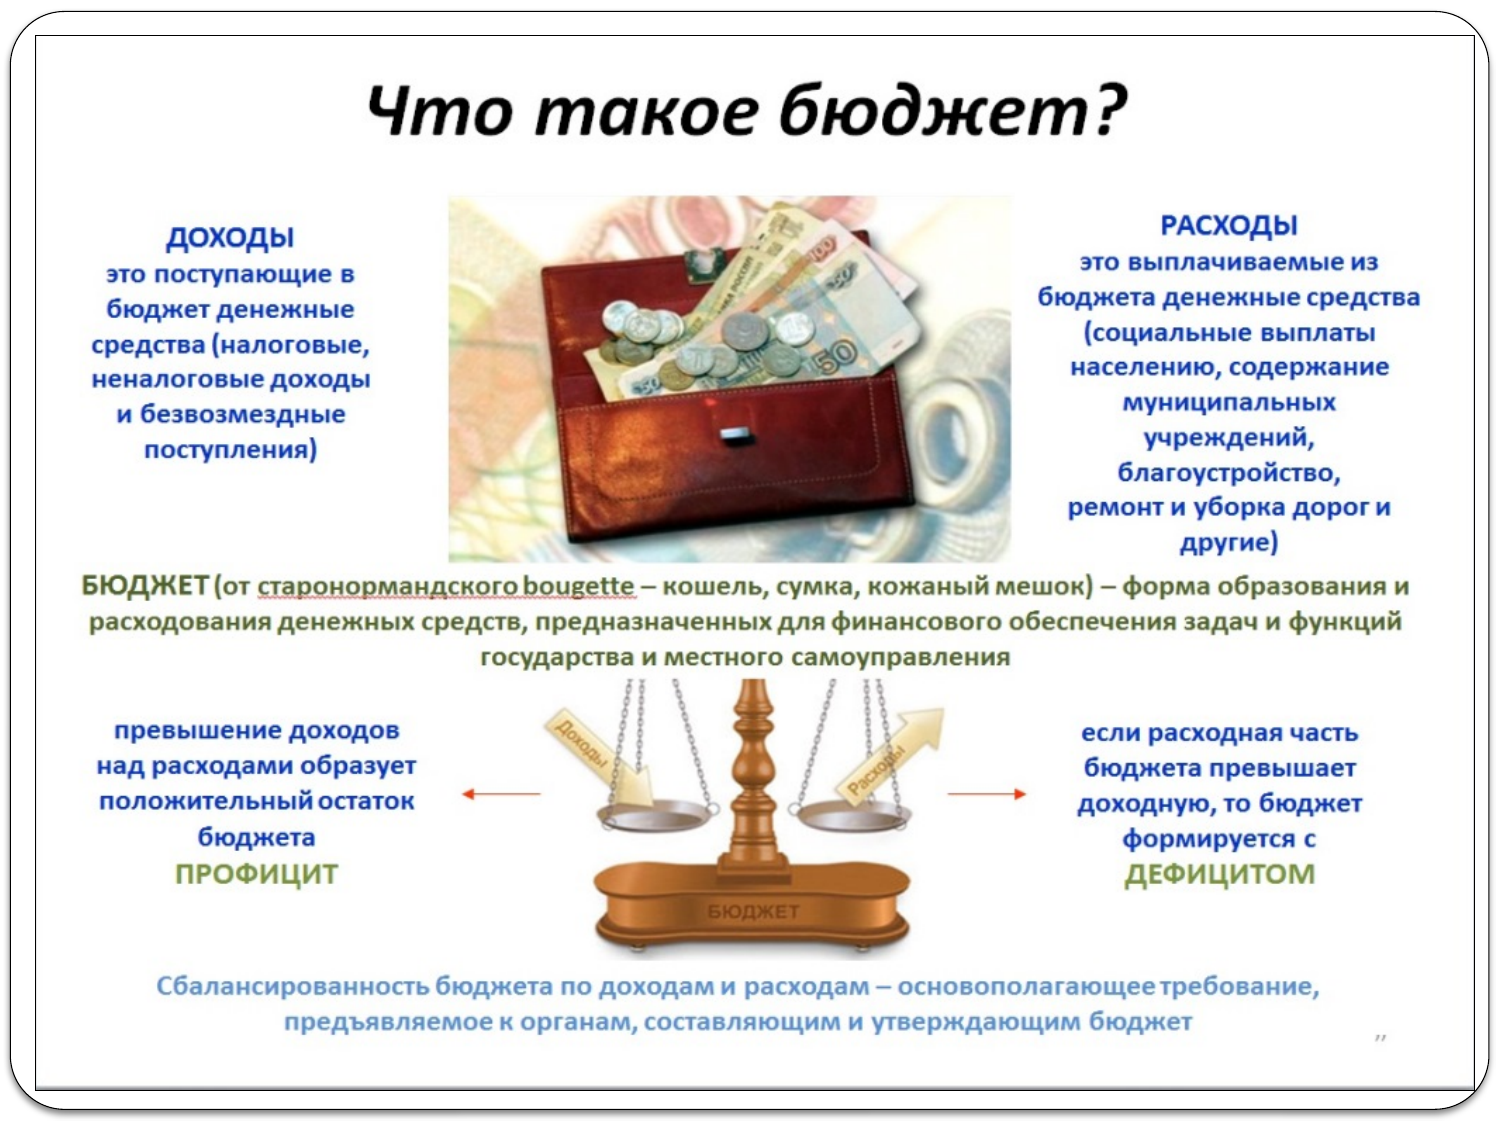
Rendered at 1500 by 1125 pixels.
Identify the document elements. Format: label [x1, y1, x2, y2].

text_box [25, 7, 76, 58]
picture [34, 34, 1475, 1091]
